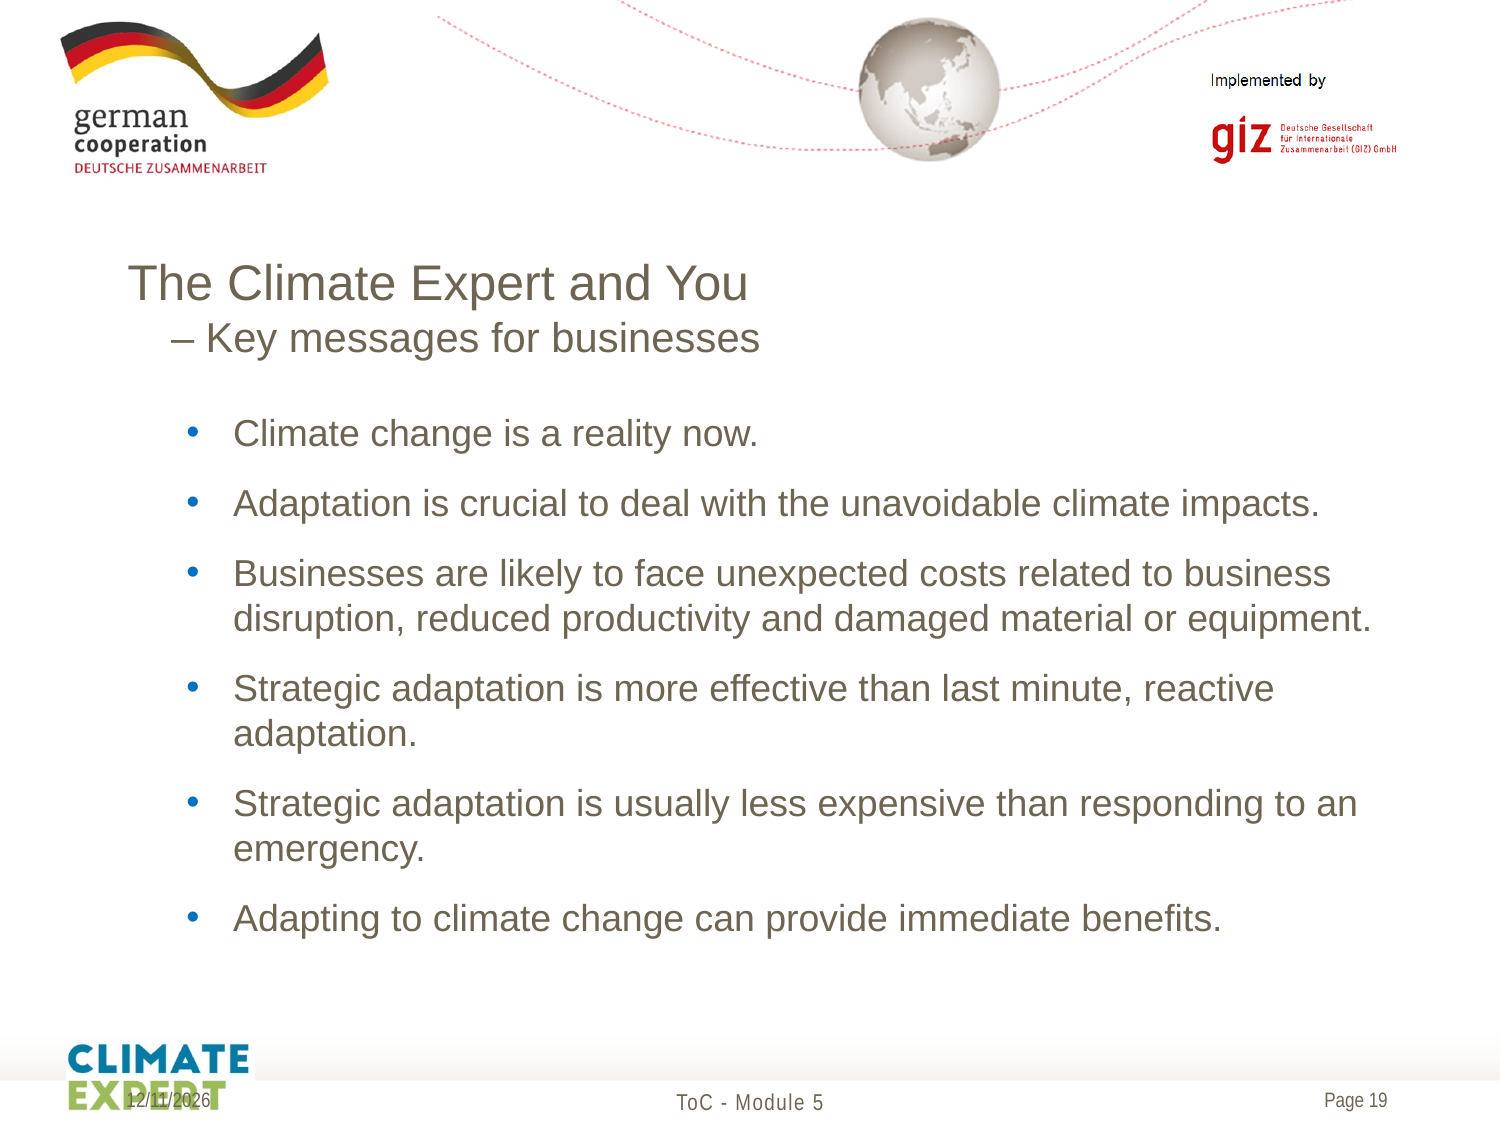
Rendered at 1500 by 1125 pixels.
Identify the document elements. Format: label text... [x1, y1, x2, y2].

title The Climate Expert and You – Key messages for businesses [111, 243, 1479, 401]
text_box 19/05/2017 [111, 1079, 324, 1120]
picture [0, 0, 367, 178]
list Climate change is a reality now. Adaptation is crucial to deal with the unavoidable climate impacts. Businesses are likely to face unexpected costs related to business disruption, reduced productivity and damaged material or equipment. Strategic adaptation is more effective than last minute, reactive adaptation. Strategic adaptation is usually less expensive than responding to an emergency. Adapting to climate change can provide immediate benefits. [111, 401, 1479, 1028]
picture [0, 959, 1500, 1111]
picture [421, 0, 1474, 188]
footer ToC - Module 5 [469, 1079, 1031, 1122]
